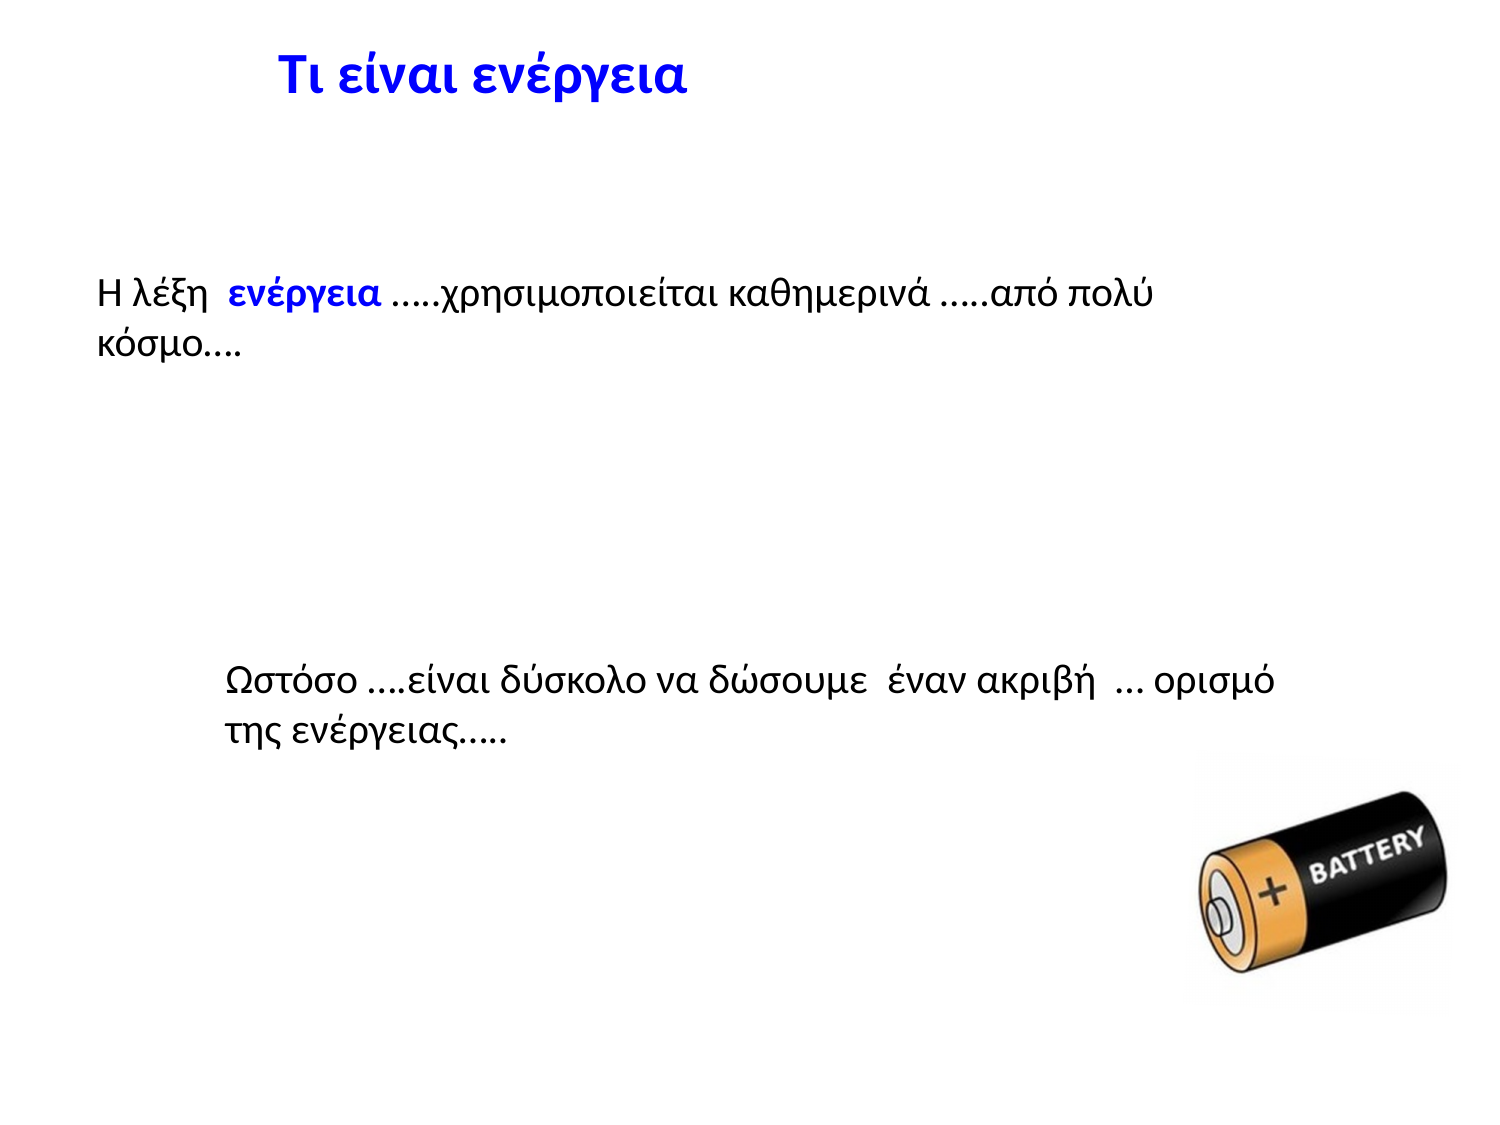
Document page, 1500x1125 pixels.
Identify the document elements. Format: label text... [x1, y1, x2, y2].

text_box Η λέξη ενέργεια …..χρησιμοποιείται καθημερινά …..από πολύ κόσμο…. [82, 257, 1231, 373]
picture [1184, 750, 1460, 1016]
text_box Ωστόσο ….είναι δύσκολο να δώσουμε έναν ακριβή … ορισμό της ενέργειας….. [210, 644, 1336, 760]
text_box Τι είναι ενέργεια [58, 23, 961, 118]
